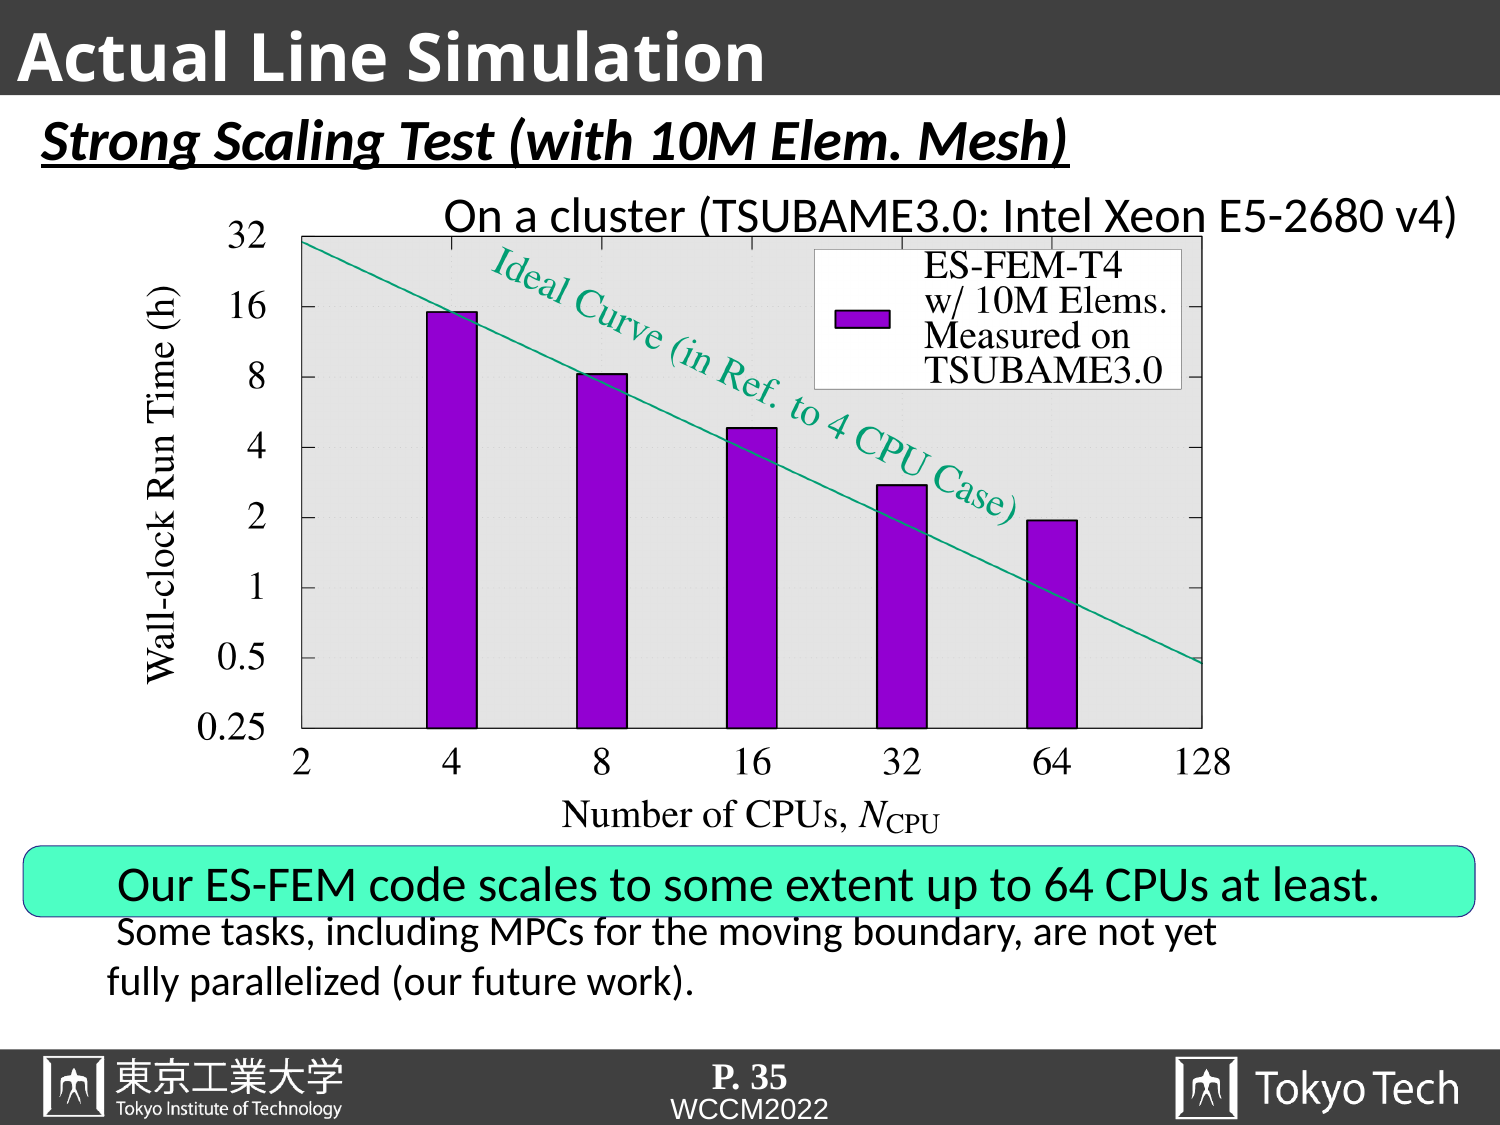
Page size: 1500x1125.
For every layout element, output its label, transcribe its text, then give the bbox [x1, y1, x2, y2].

text_box Our ES-FEM code scales to some extent up to 64 CPUs at least. [22, 845, 1476, 918]
slide_number P. 35 [663, 1058, 837, 1091]
title Actual Line Simulation [0, 0, 1500, 96]
picture [41, 1054, 343, 1120]
picture [1172, 1055, 1459, 1121]
picture [145, 219, 1230, 835]
